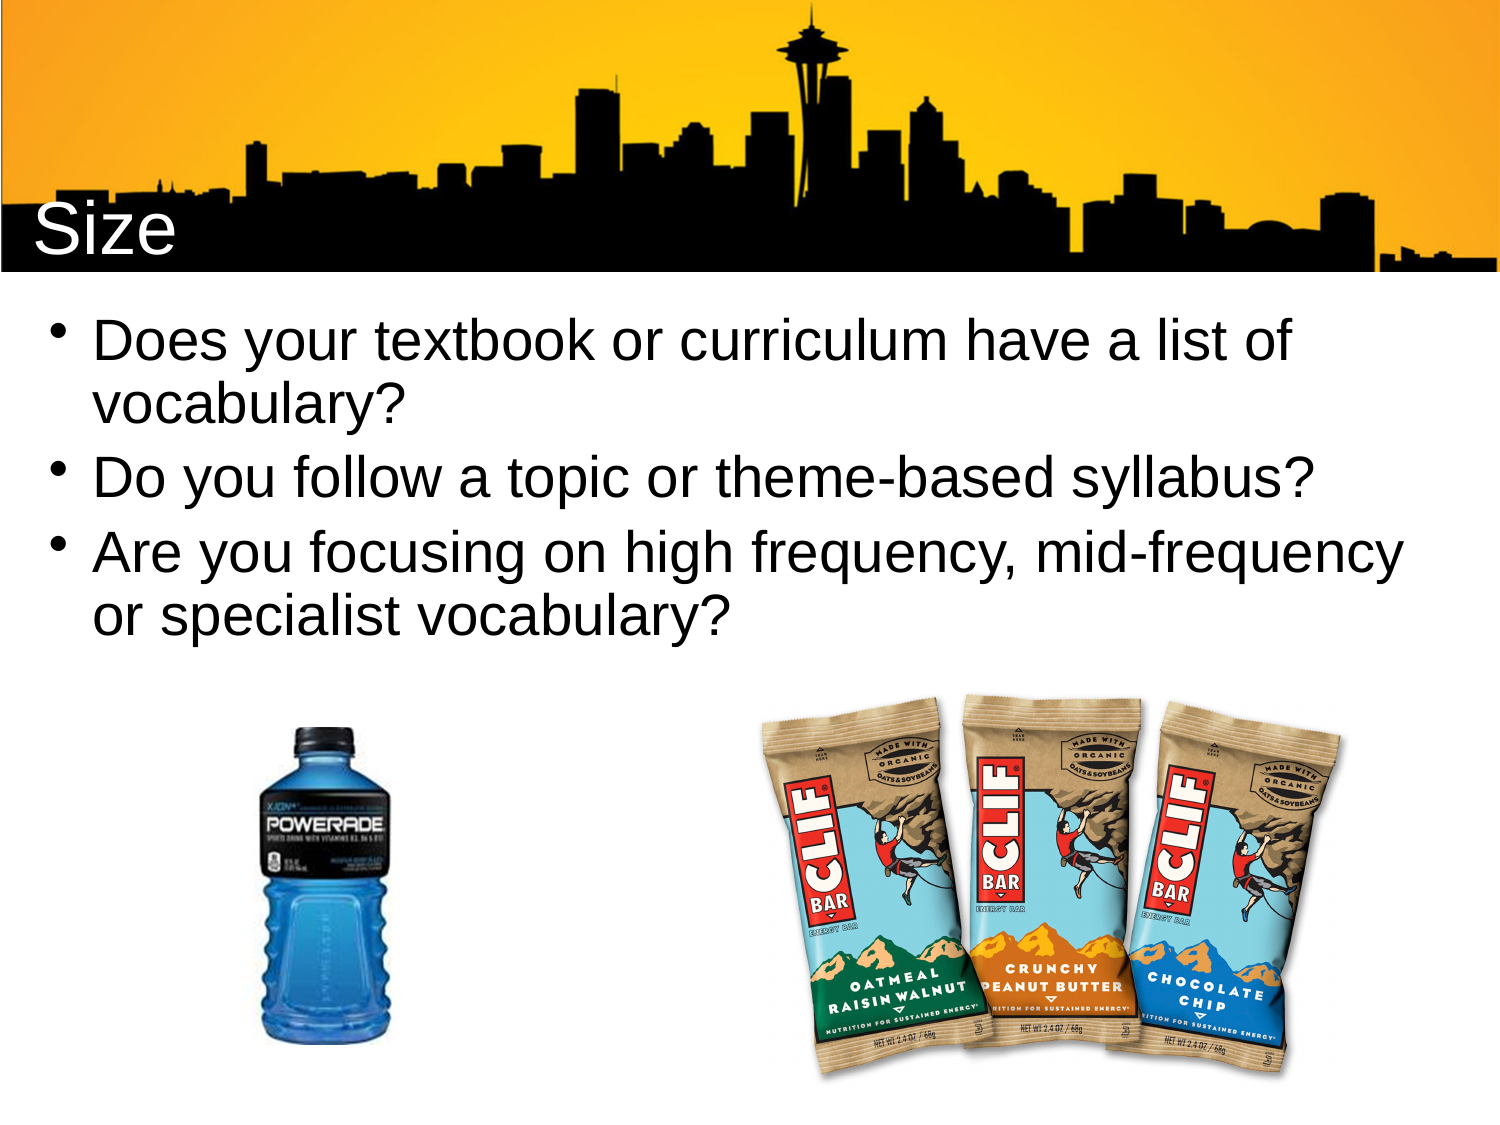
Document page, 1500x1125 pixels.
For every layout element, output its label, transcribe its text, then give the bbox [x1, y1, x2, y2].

list Does your textbook or curriculum have a list of vocabulary? Do you follow a topic or theme-based syllabus? Are you focusing on high frequency, mid-frequency or specialist vocabulary? [19, 302, 1459, 1045]
picture [0, 0, 1500, 273]
picture [229, 726, 408, 1046]
picture [750, 684, 1349, 1089]
